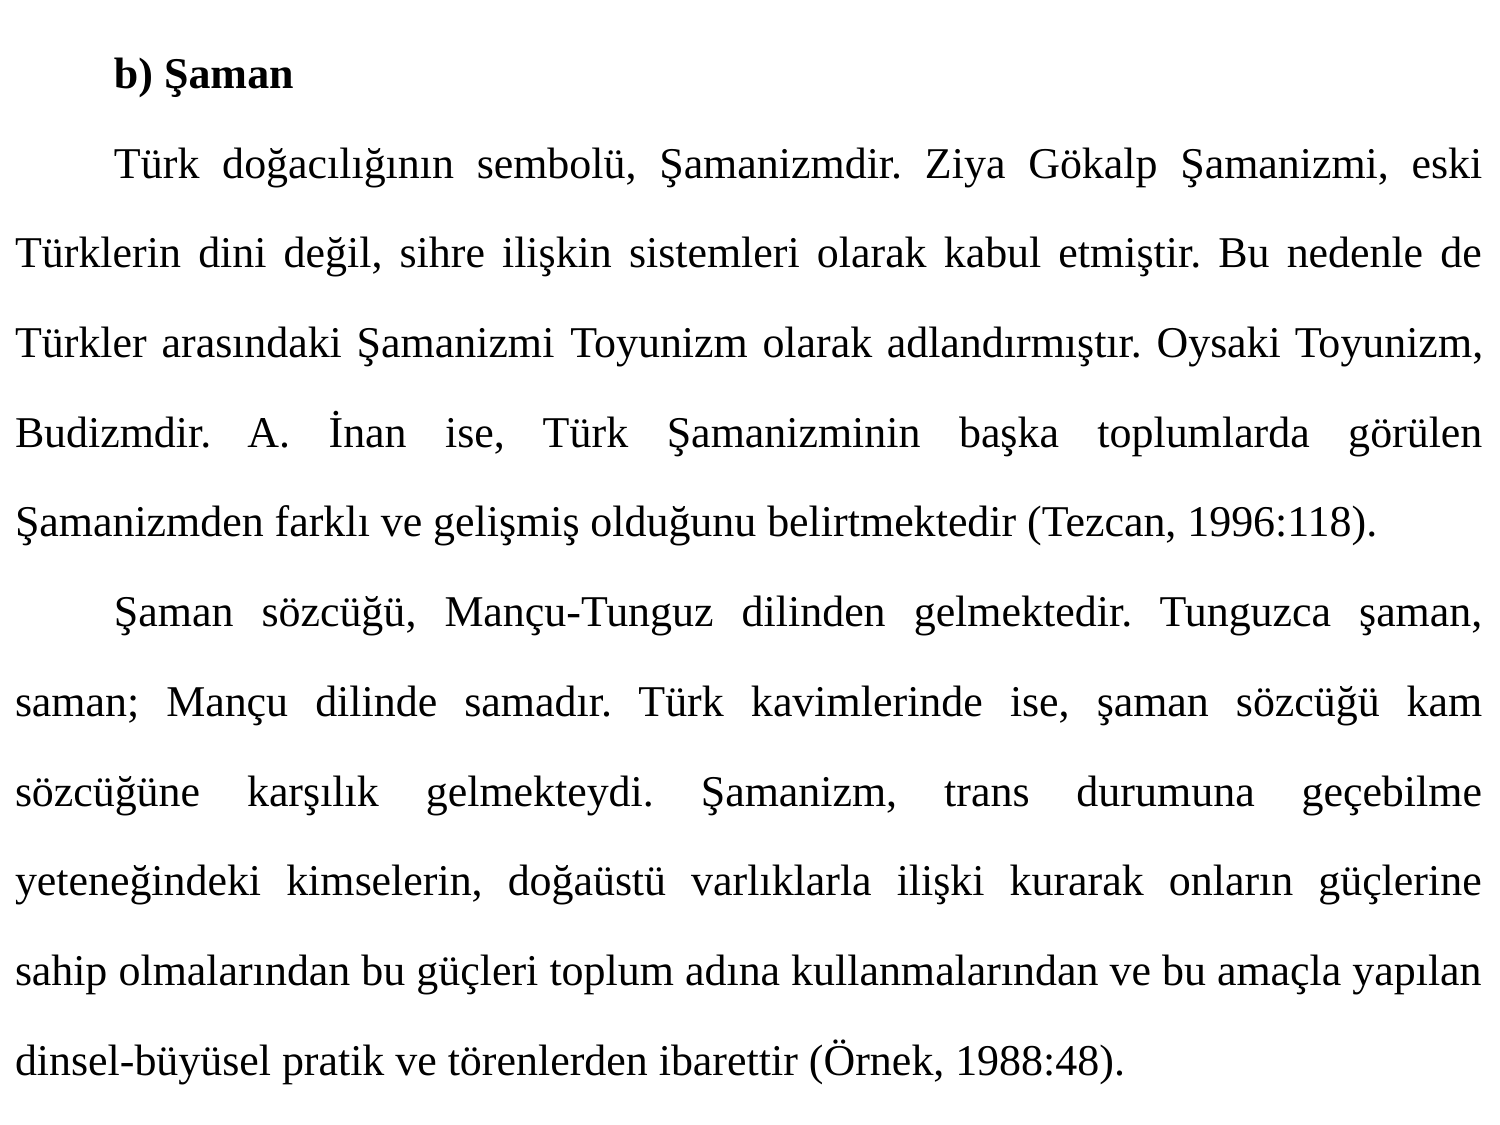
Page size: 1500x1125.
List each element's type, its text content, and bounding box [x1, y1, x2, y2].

list b) Şaman Türk doğacılığının sembolü, Şamanizmdir. Ziya Gökalp Şamanizmi, eski Türklerin dini değil, sihre ilişkin sistemleri olarak kabul etmiştir. Bu nedenle de Türkler arasındaki Şamanizmi Toyunizm olarak adlandırmıştır. Oysaki Toyunizm, Budizmdir. A. İnan ise, Türk Şamanizminin başka toplumlarda görülen Şamanizmden farklı ve gelişmiş olduğunu belirtmektedir (Tezcan, 1996:118). Şaman sözcüğü, Mançu-Tunguz dilinden gelmektedir. Tunguzca şaman, saman; Mançu dilinde samadır. Türk kavimlerinde ise, şaman sözcüğü kam sözcüğüne karşılık gelmekteydi. Şamanizm, trans durumuna geçebilme yeteneğindeki kimselerin, doğaüstü varlıklarla ilişki kurarak onların güçlerine sahip olmalarından bu güçleri toplum adına kullanmalarından ve bu amaçla yapılan dinsel-büyüsel pratik ve törenlerden ibarettir (Örnek, 1988:48). [0, 0, 1500, 1125]
